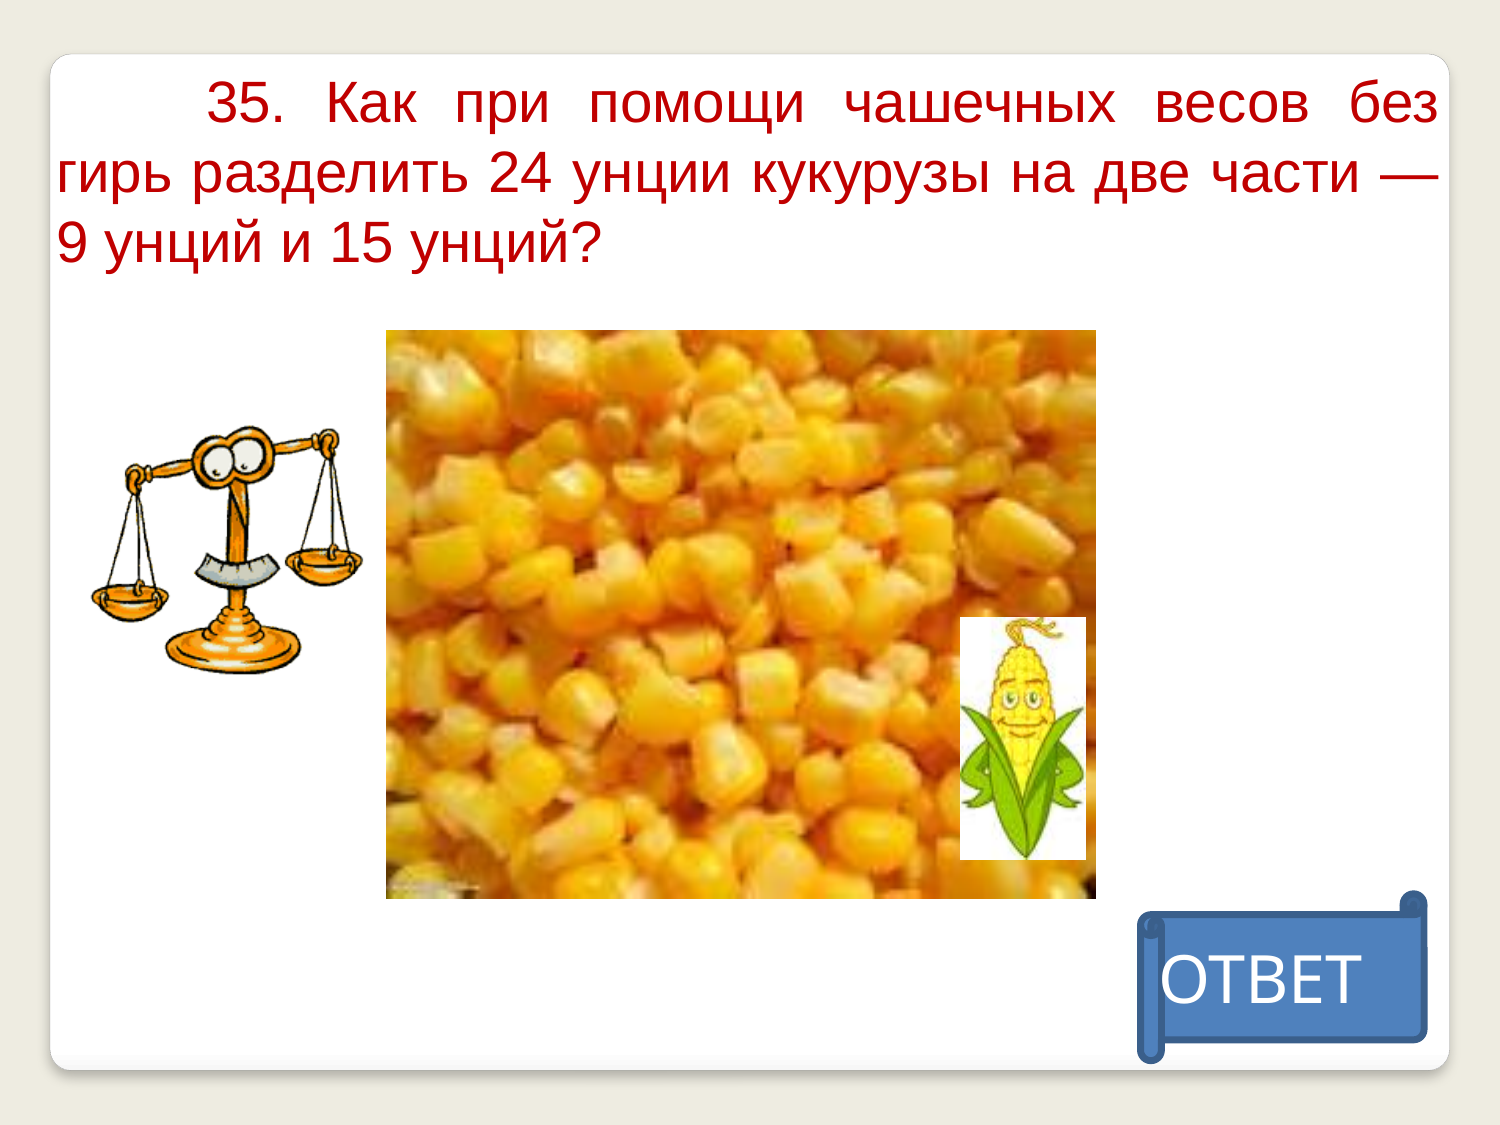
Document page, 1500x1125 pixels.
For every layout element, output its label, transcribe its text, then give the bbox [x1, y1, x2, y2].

picture [89, 330, 1096, 899]
text_box 35. Как при помощи чашечных весов без гирь разделить 24 унции кукурузы на две части — 9 унций и 15 унций? [41, 56, 1455, 282]
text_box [1140, 893, 1440, 1061]
